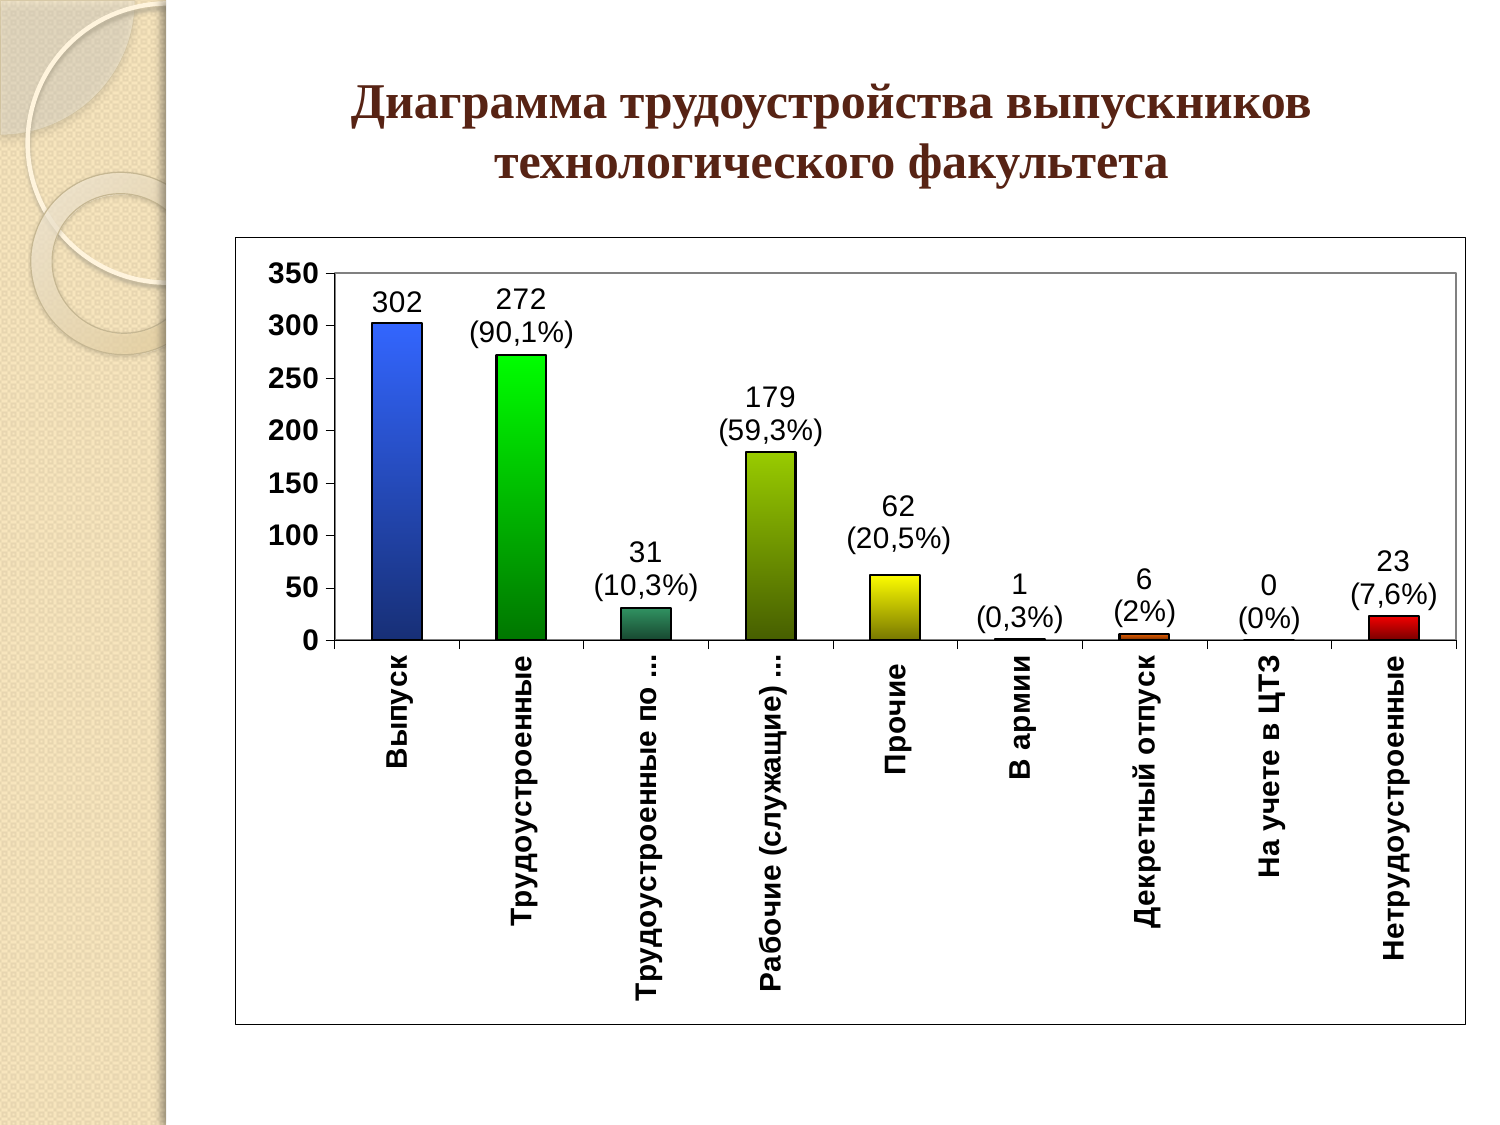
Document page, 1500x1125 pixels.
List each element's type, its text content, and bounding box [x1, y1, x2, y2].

title Диаграмма трудоустройства выпускников технологического факультета [222, 35, 1453, 223]
chart [235, 237, 1466, 1026]
